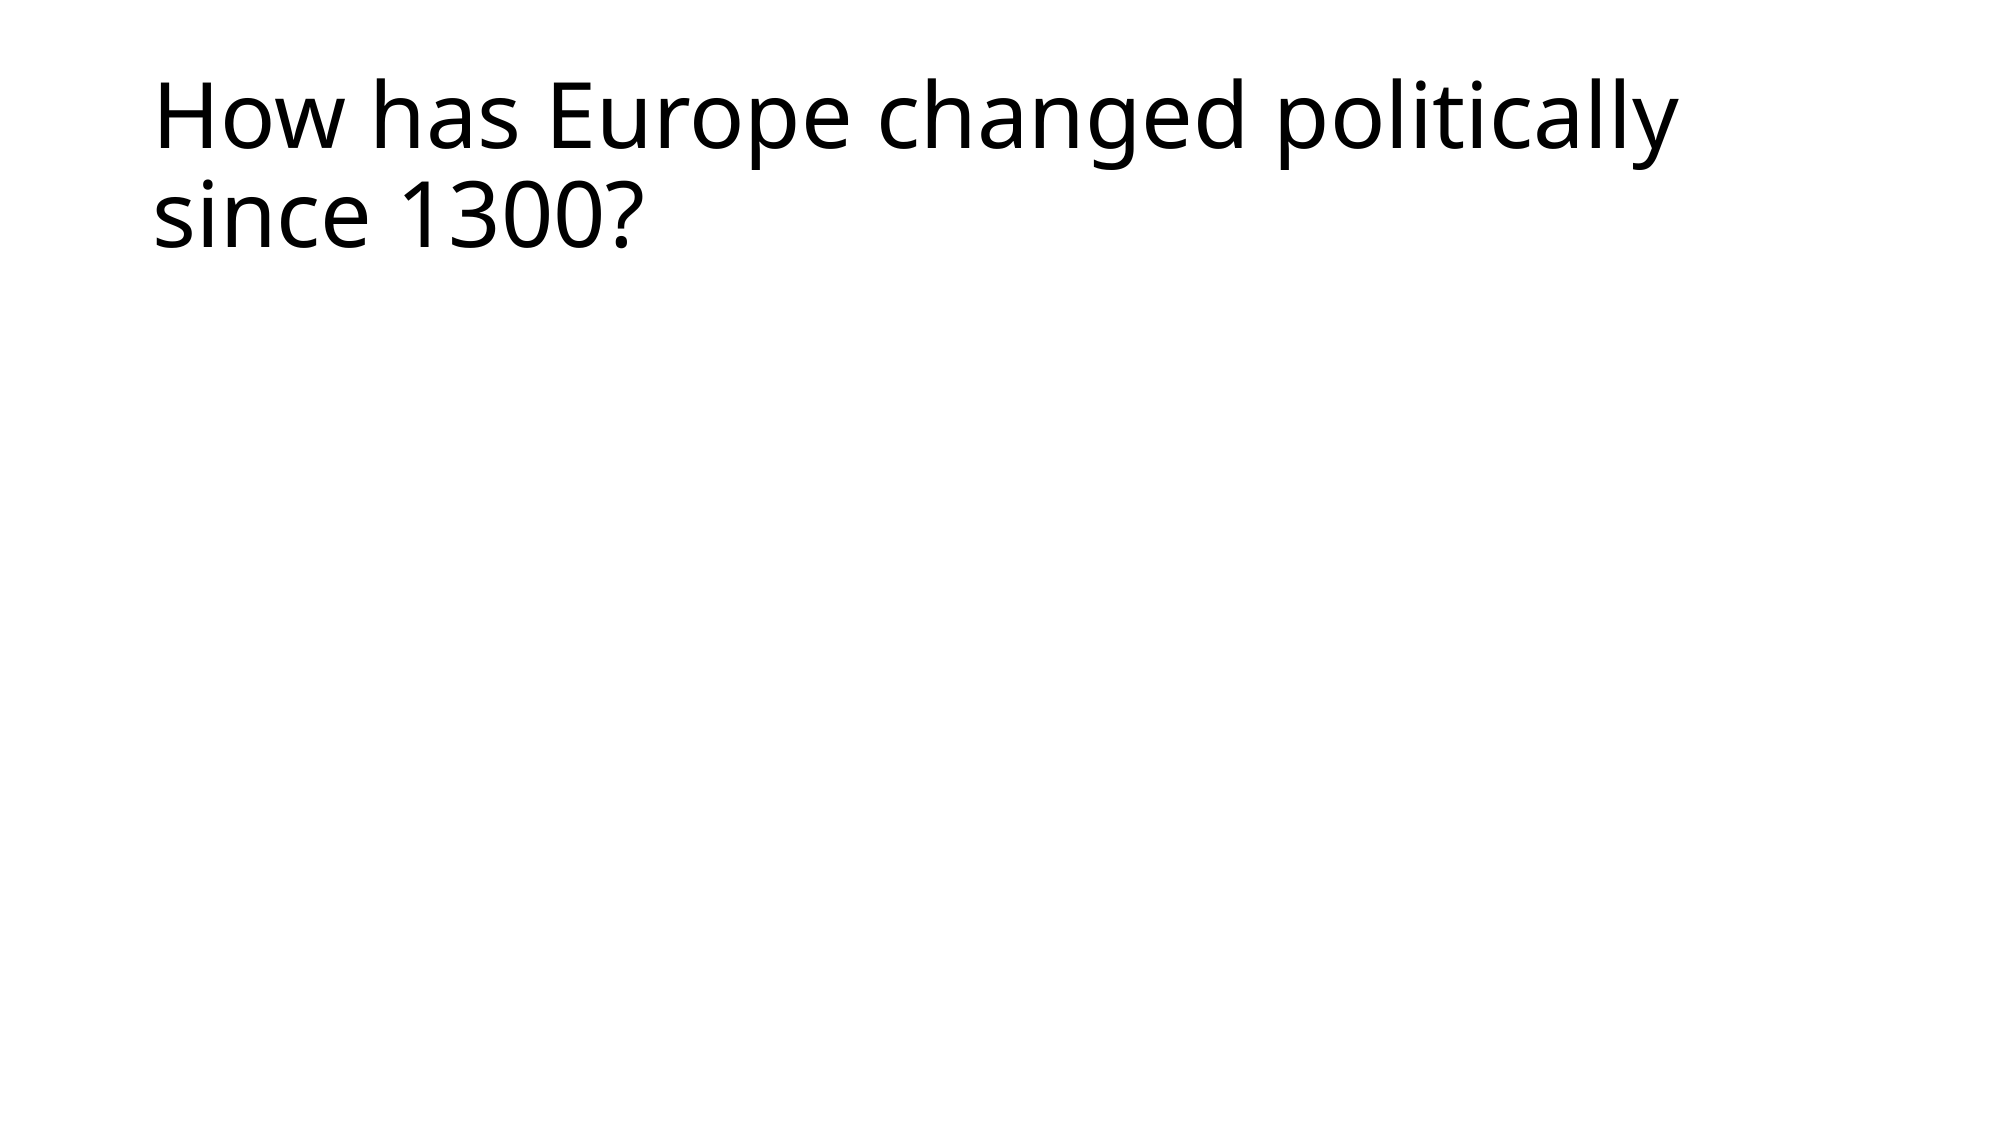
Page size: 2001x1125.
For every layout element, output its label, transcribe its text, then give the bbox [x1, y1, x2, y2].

title How has Europe changed politically since 1300? [137, 59, 1863, 278]
